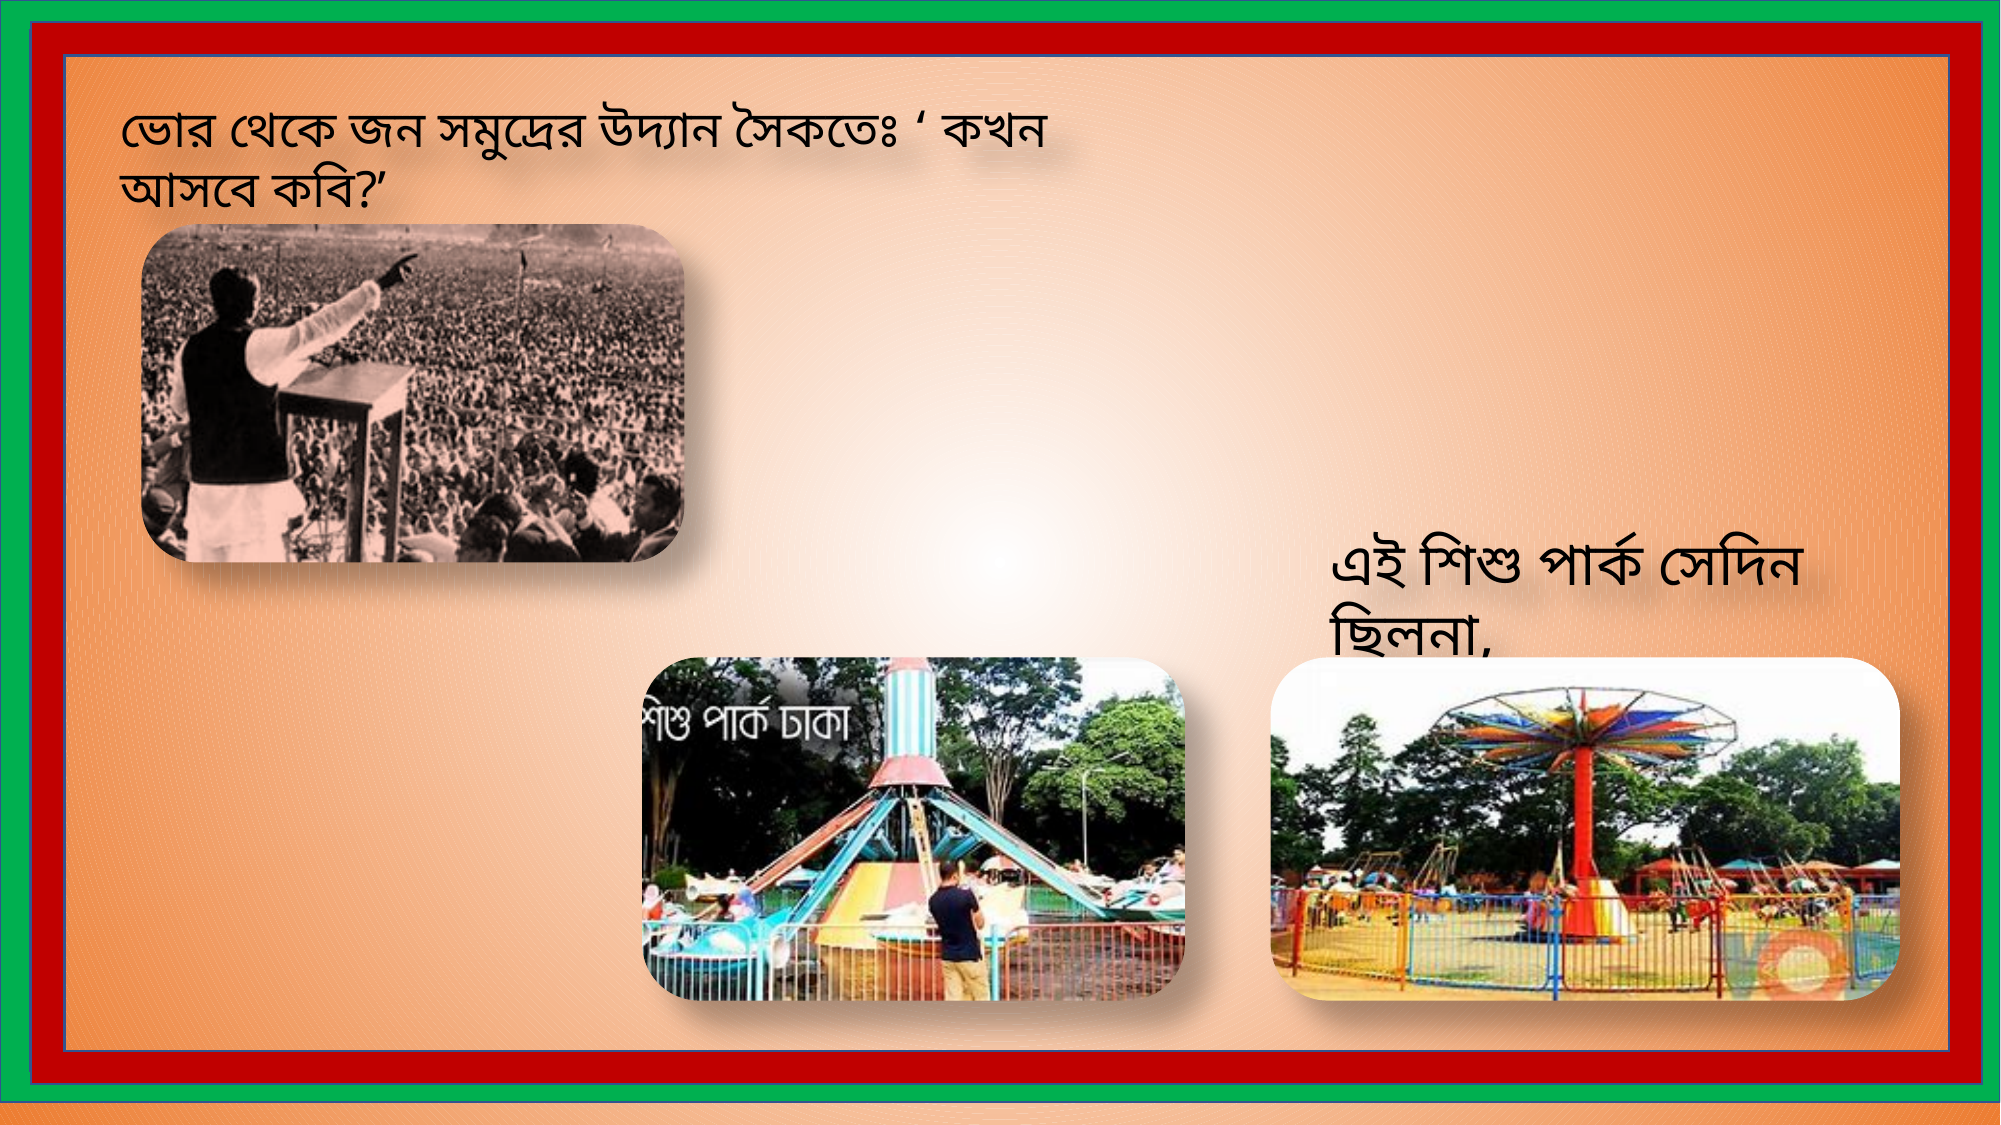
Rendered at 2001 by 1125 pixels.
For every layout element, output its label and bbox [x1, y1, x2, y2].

text_box [105, 89, 1901, 1001]
